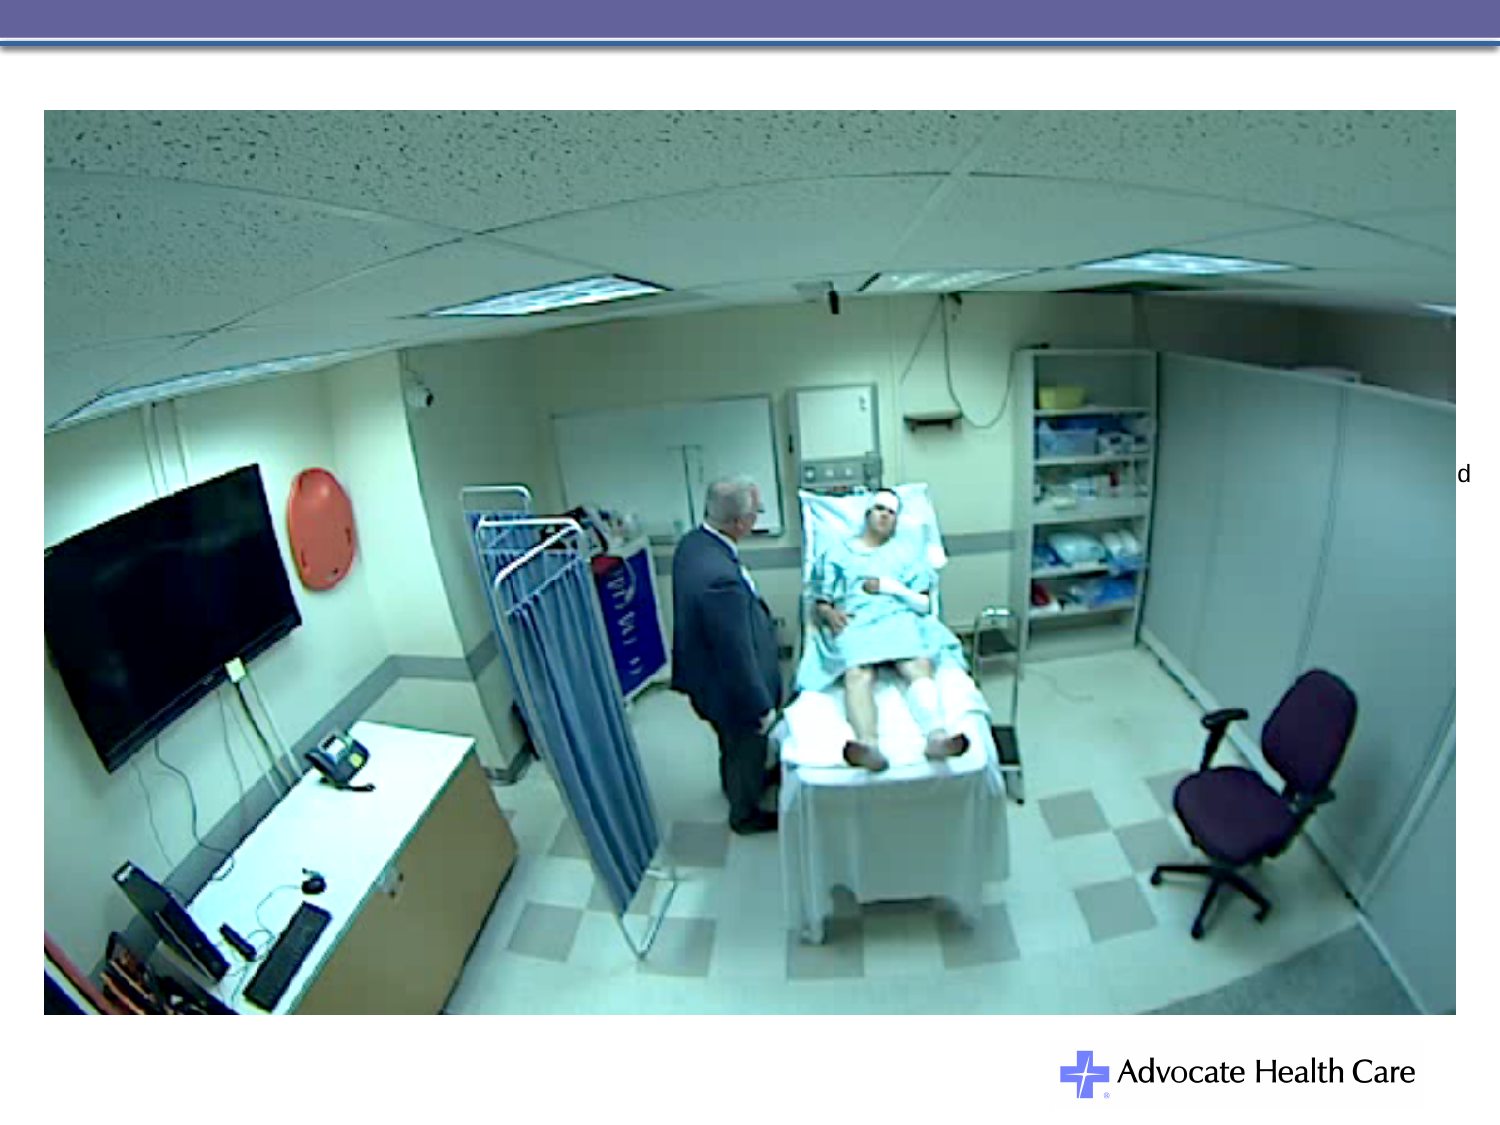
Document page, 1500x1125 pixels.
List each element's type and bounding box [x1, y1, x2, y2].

picture [43, 110, 1457, 1015]
picture [1050, 1039, 1425, 1110]
